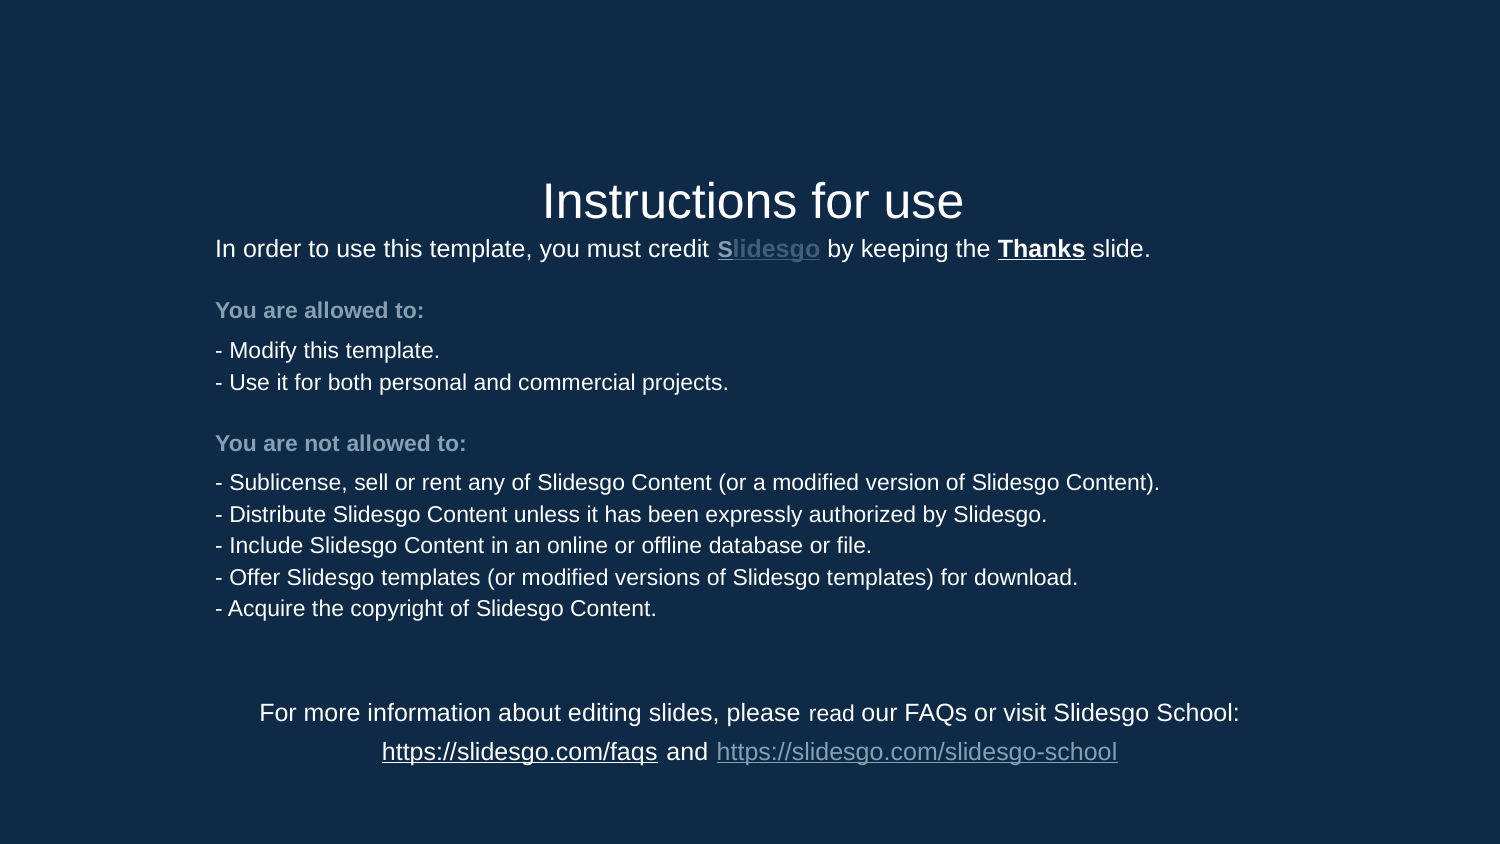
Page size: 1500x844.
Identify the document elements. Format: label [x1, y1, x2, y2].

list [200, 213, 1357, 286]
list [171, 676, 1328, 749]
title [175, 153, 1332, 233]
